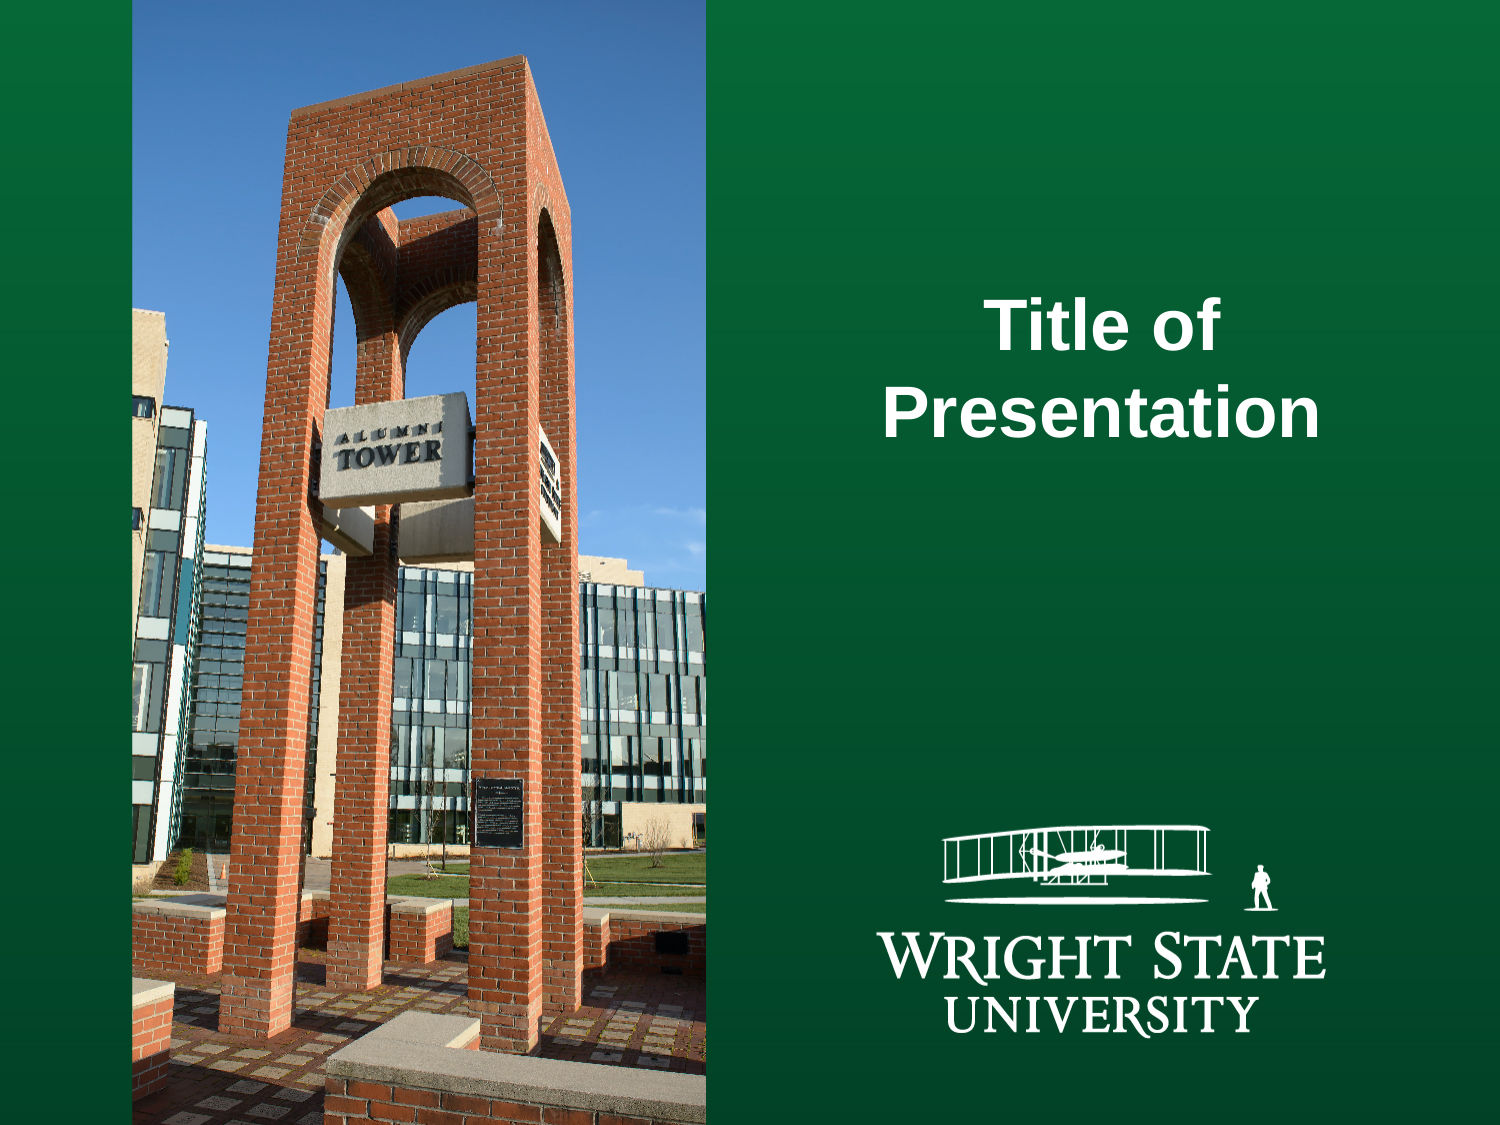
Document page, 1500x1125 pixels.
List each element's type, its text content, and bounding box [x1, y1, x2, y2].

title Title of Presentation [772, 244, 1432, 486]
picture [0, 0, 1500, 1125]
